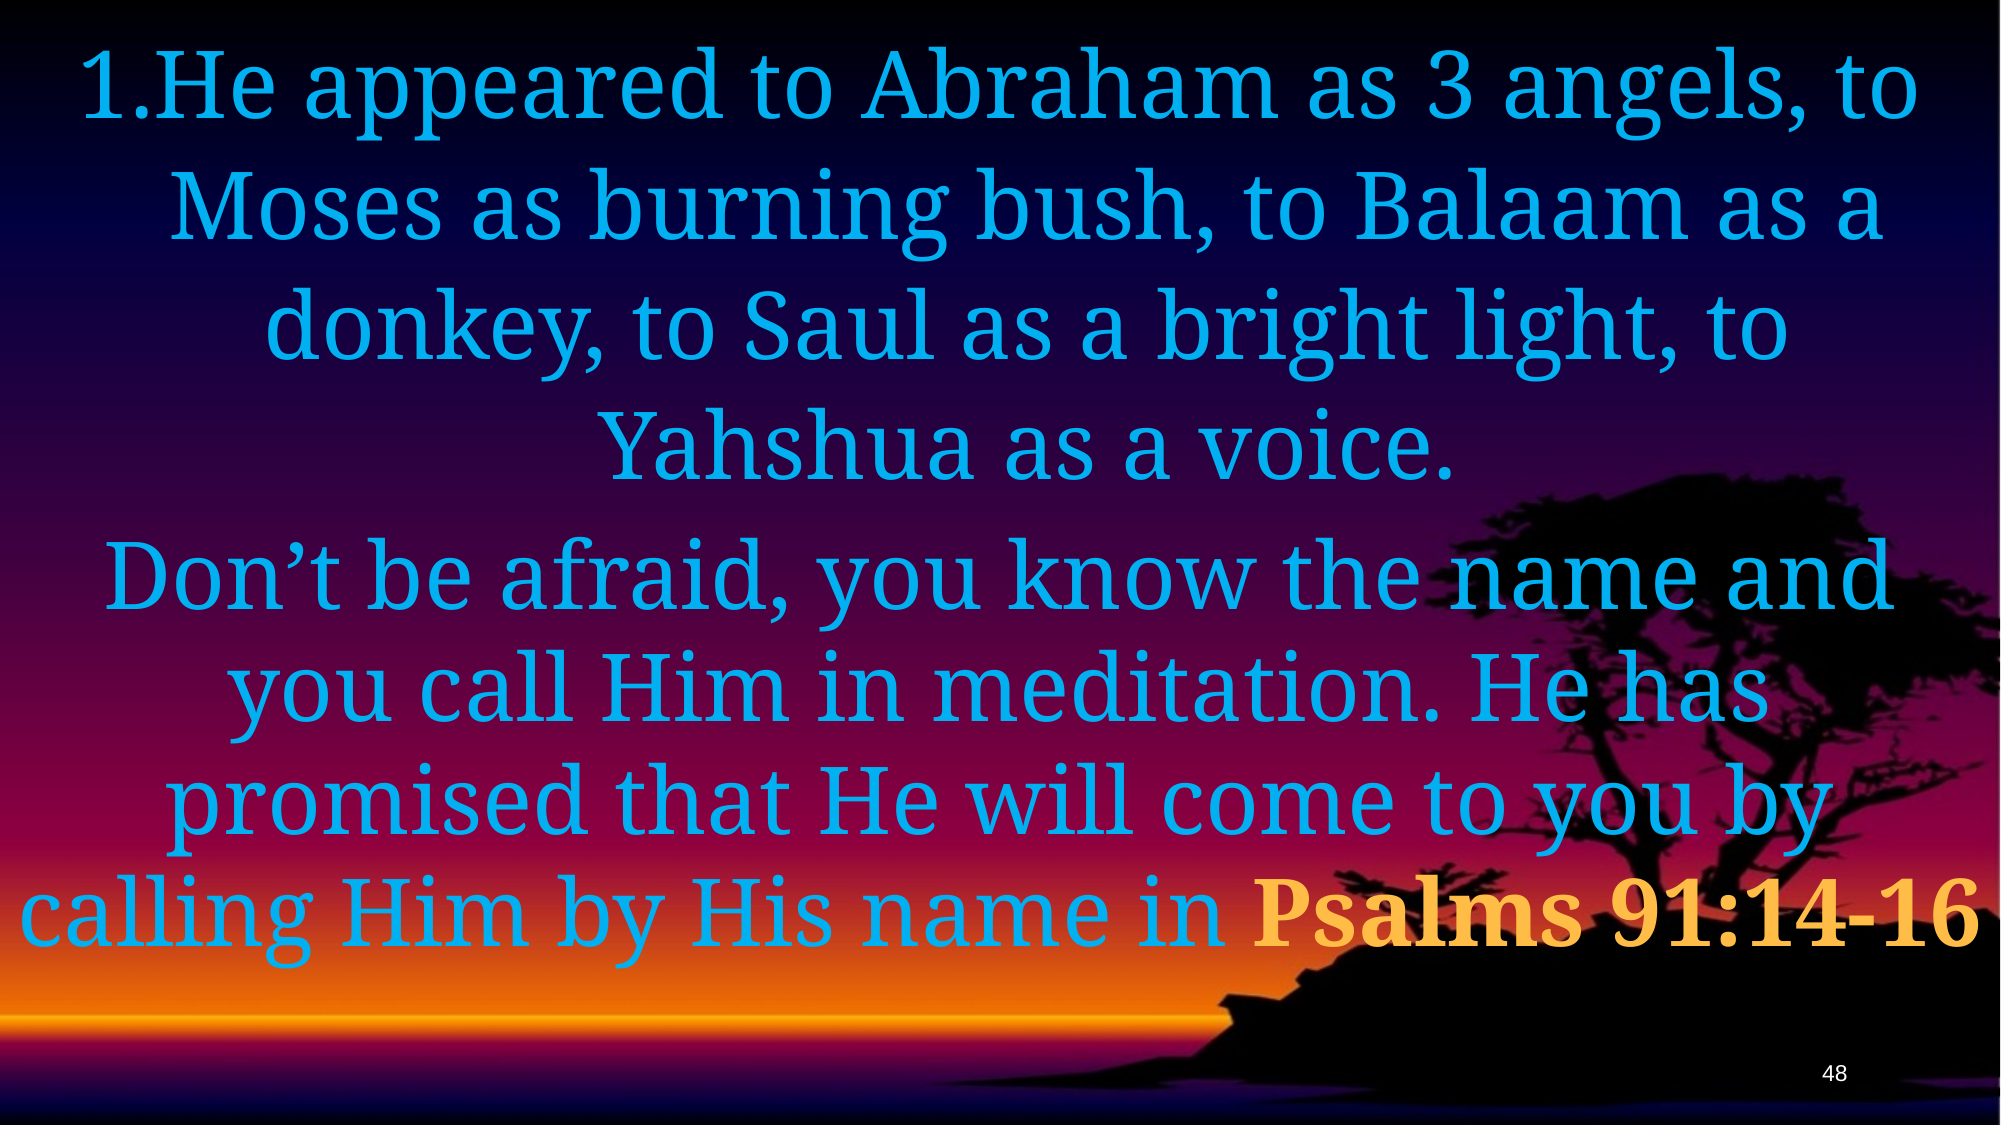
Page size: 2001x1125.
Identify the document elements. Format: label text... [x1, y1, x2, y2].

slide_number 48 [1325, 1042, 1863, 1103]
picture [0, 0, 2001, 1125]
text_box He appeared to Abraham as 3 angels, to Moses as burning bush, to Balaam as a donkey, to Saul as a bright light, to Yahshua as a voice. Don’t be afraid, you know the name and you call Him in meditation. He has promised that He will come to you by calling Him by His name in Psalms 91:14-16 [0, 9, 2000, 973]
